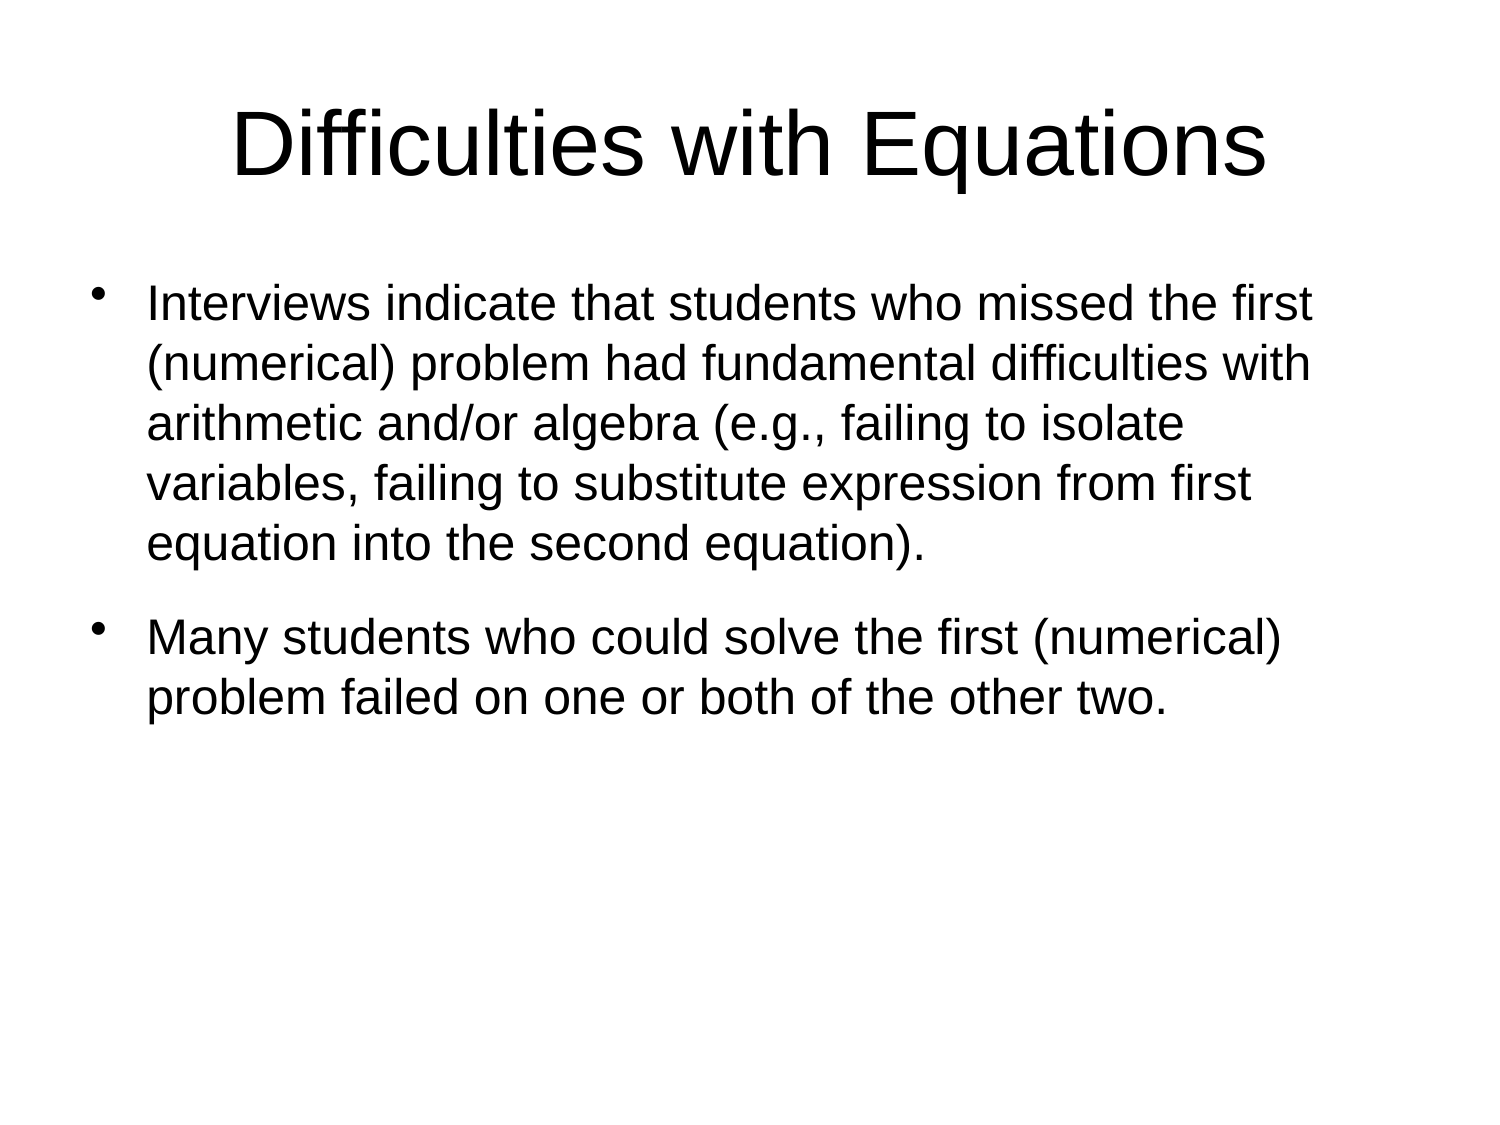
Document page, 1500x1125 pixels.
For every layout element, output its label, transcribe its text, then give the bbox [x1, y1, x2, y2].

title Difficulties with Equations [74, 44, 1426, 233]
list Interviews indicate that students who missed the first (numerical) problem had fundamental difficulties with arithmetic and/or algebra (e.g., failing to isolate variables, failing to substitute expression from first equation into the second equation). Many students who could solve the first (numerical) problem failed on one or both of the other two. [74, 262, 1426, 1076]
